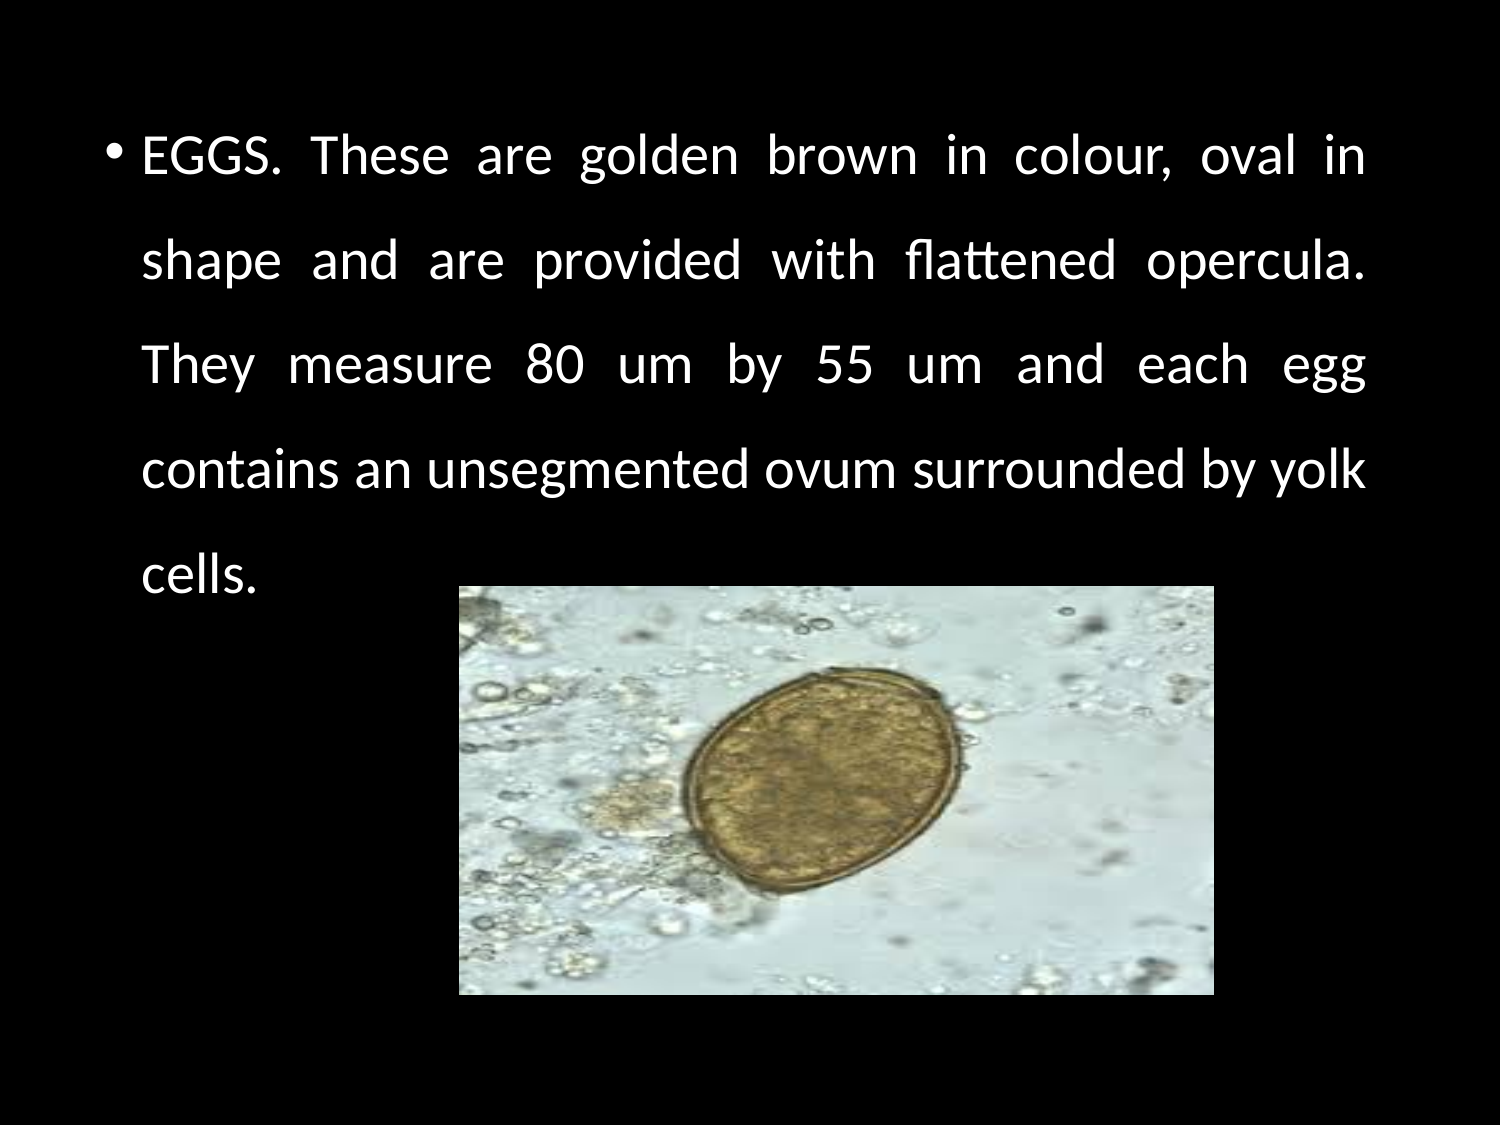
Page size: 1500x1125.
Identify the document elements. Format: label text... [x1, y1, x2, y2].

picture [459, 586, 1214, 995]
list EGGS. These are golden brown in colour, oval in shape and are provided with flattened opercula. They measure 80 um by 55 um and each egg contains an unsegmented ovum surrounded by yolk cells. [89, 73, 1384, 1027]
